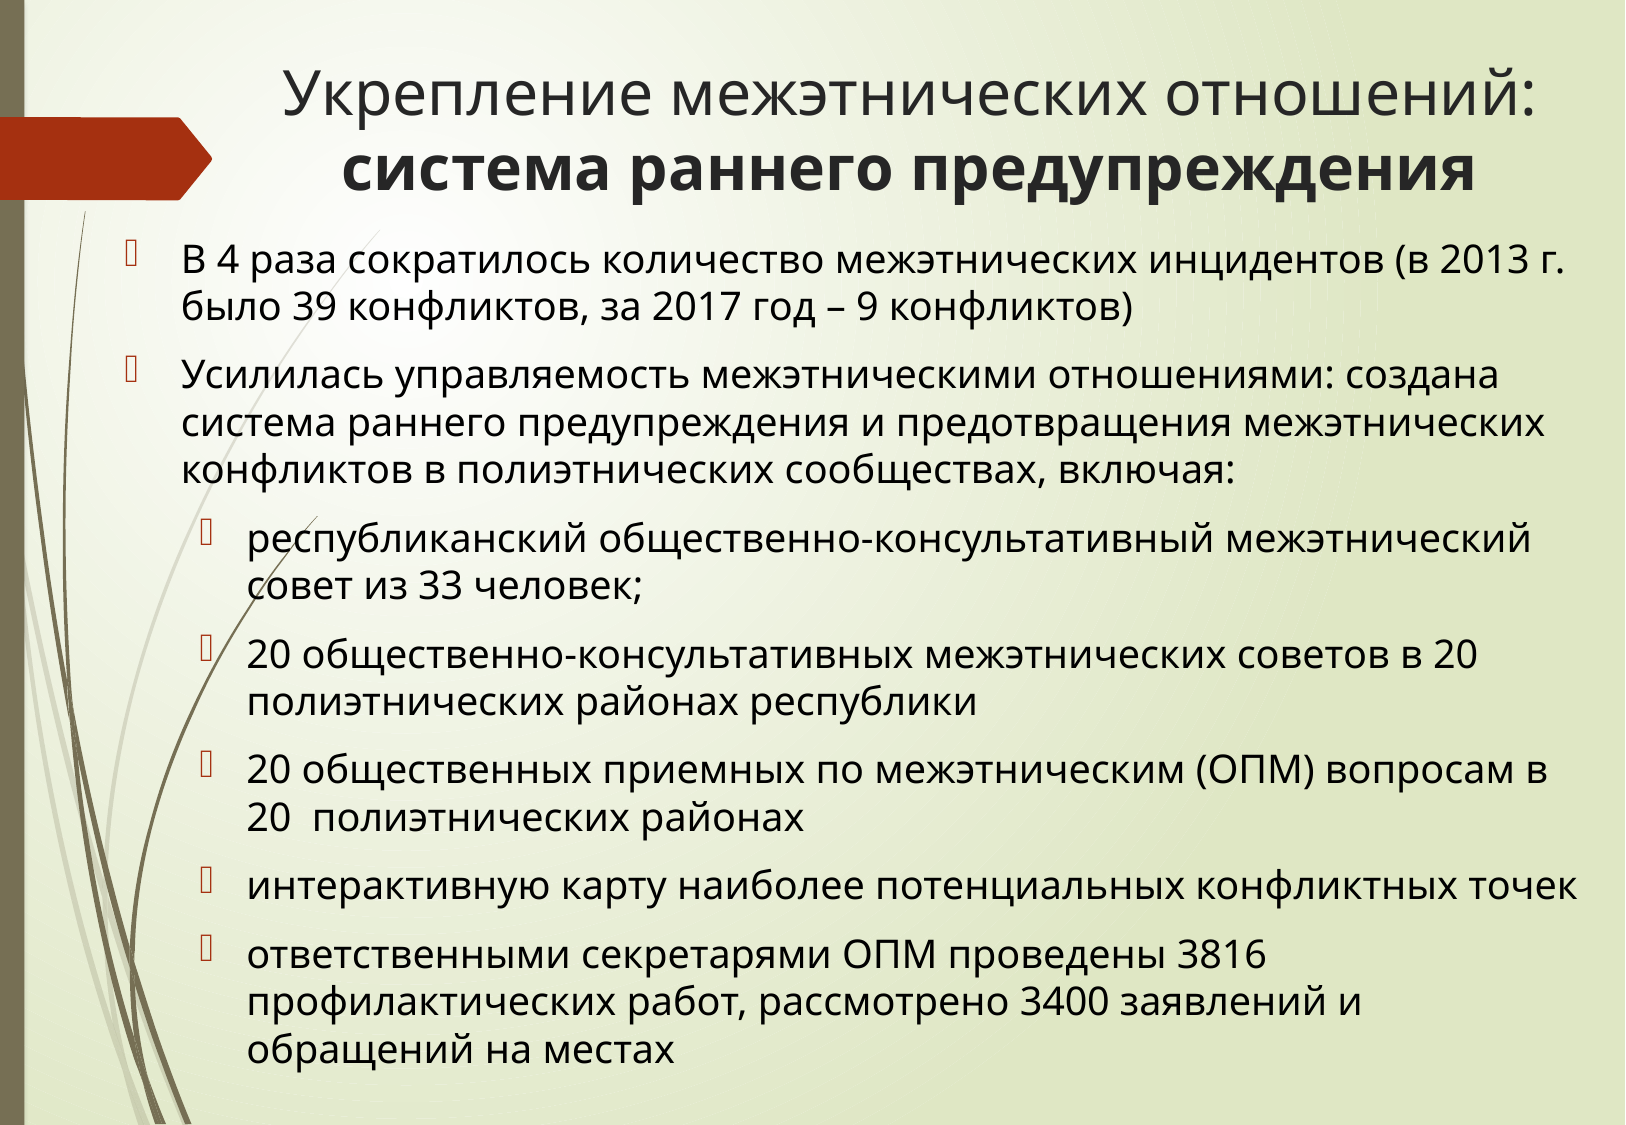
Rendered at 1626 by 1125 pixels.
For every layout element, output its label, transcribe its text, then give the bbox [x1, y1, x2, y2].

list В 4 раза сократилось количество межэтнических инцидентов (в 2013 г. было 39 конфликтов, за 2017 год – 9 конфликтов) Усилилась управляемость межэтническими отношениями: создана система раннего предупреждения и предотвращения межэтнических конфликтов в полиэтнических сообществах, включая: республиканский общественно-консультативный межэтнический совет из 33 человек; 20 общественно-консультативных межэтнических советов в 20 полиэтнических районах республики 20 общественных приемных по межэтническим (ОПМ) вопросам в 20 полиэтнических районах интерактивную карту наиболее потенциальных конфликтных точек ответственными секретарями ОПМ проведены 3816 профилактических работ, рассмотрено 3400 заявлений и обращений на местах [109, 226, 1603, 1111]
title Укрепление межэтнических отношений: система раннего предупреждения [246, 45, 1574, 226]
